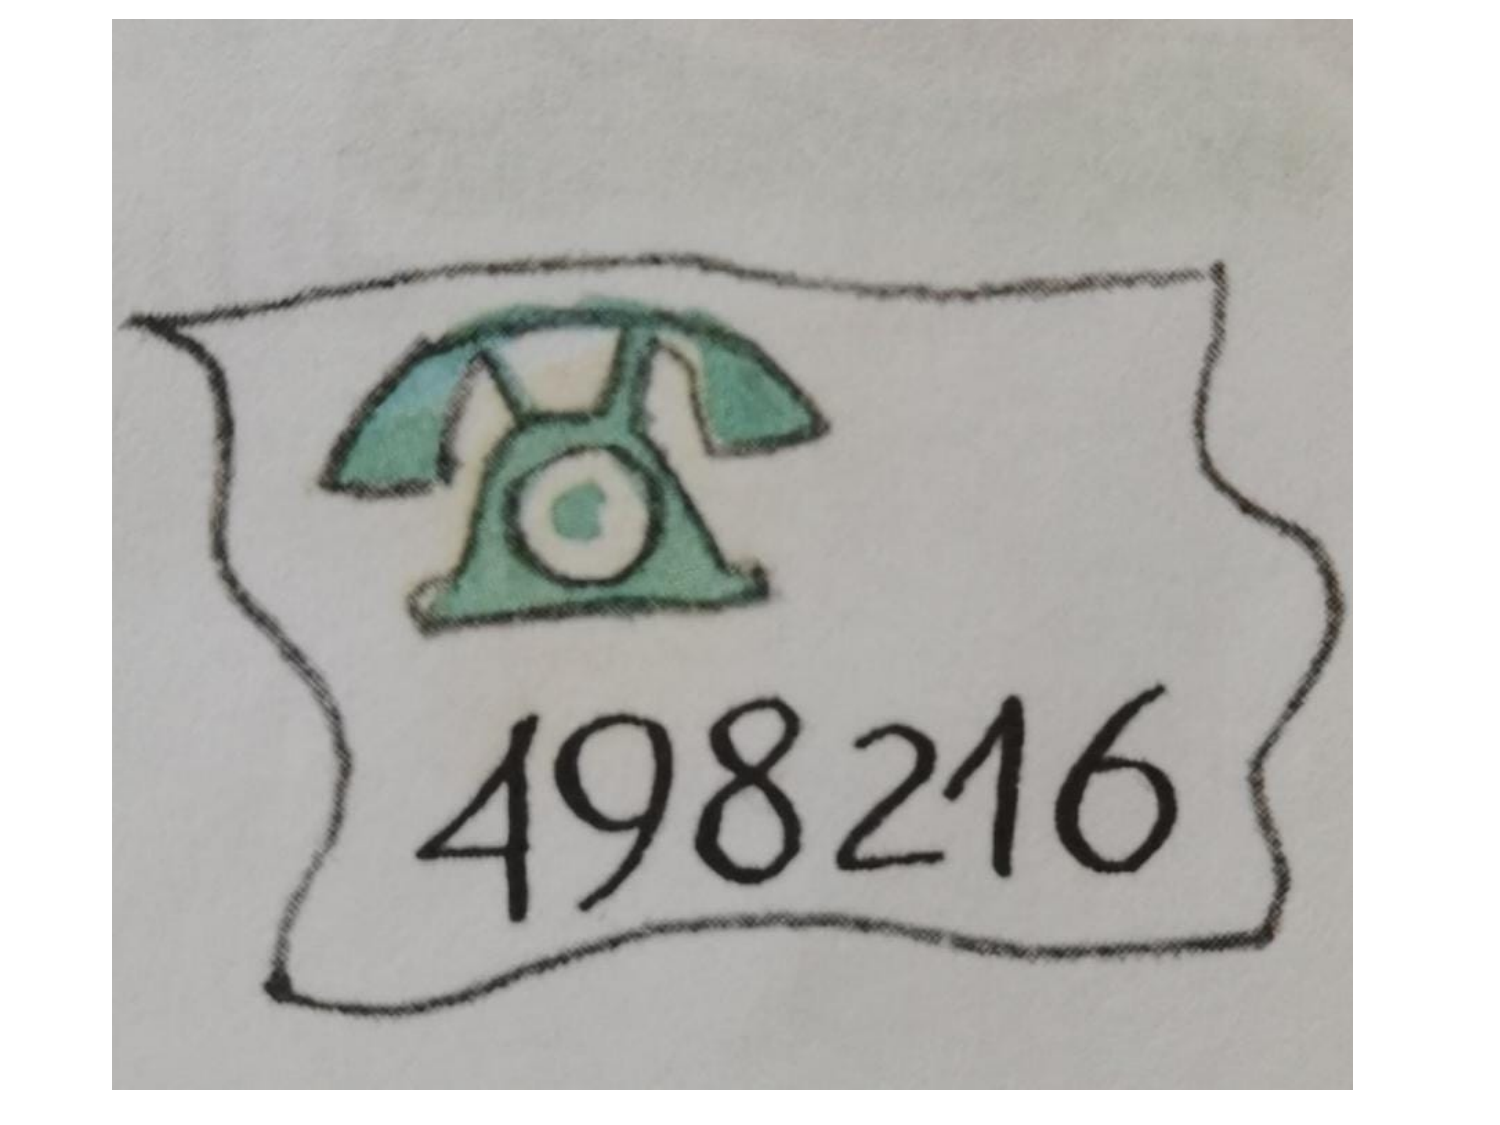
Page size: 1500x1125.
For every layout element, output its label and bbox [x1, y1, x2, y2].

list [111, 18, 1353, 1090]
